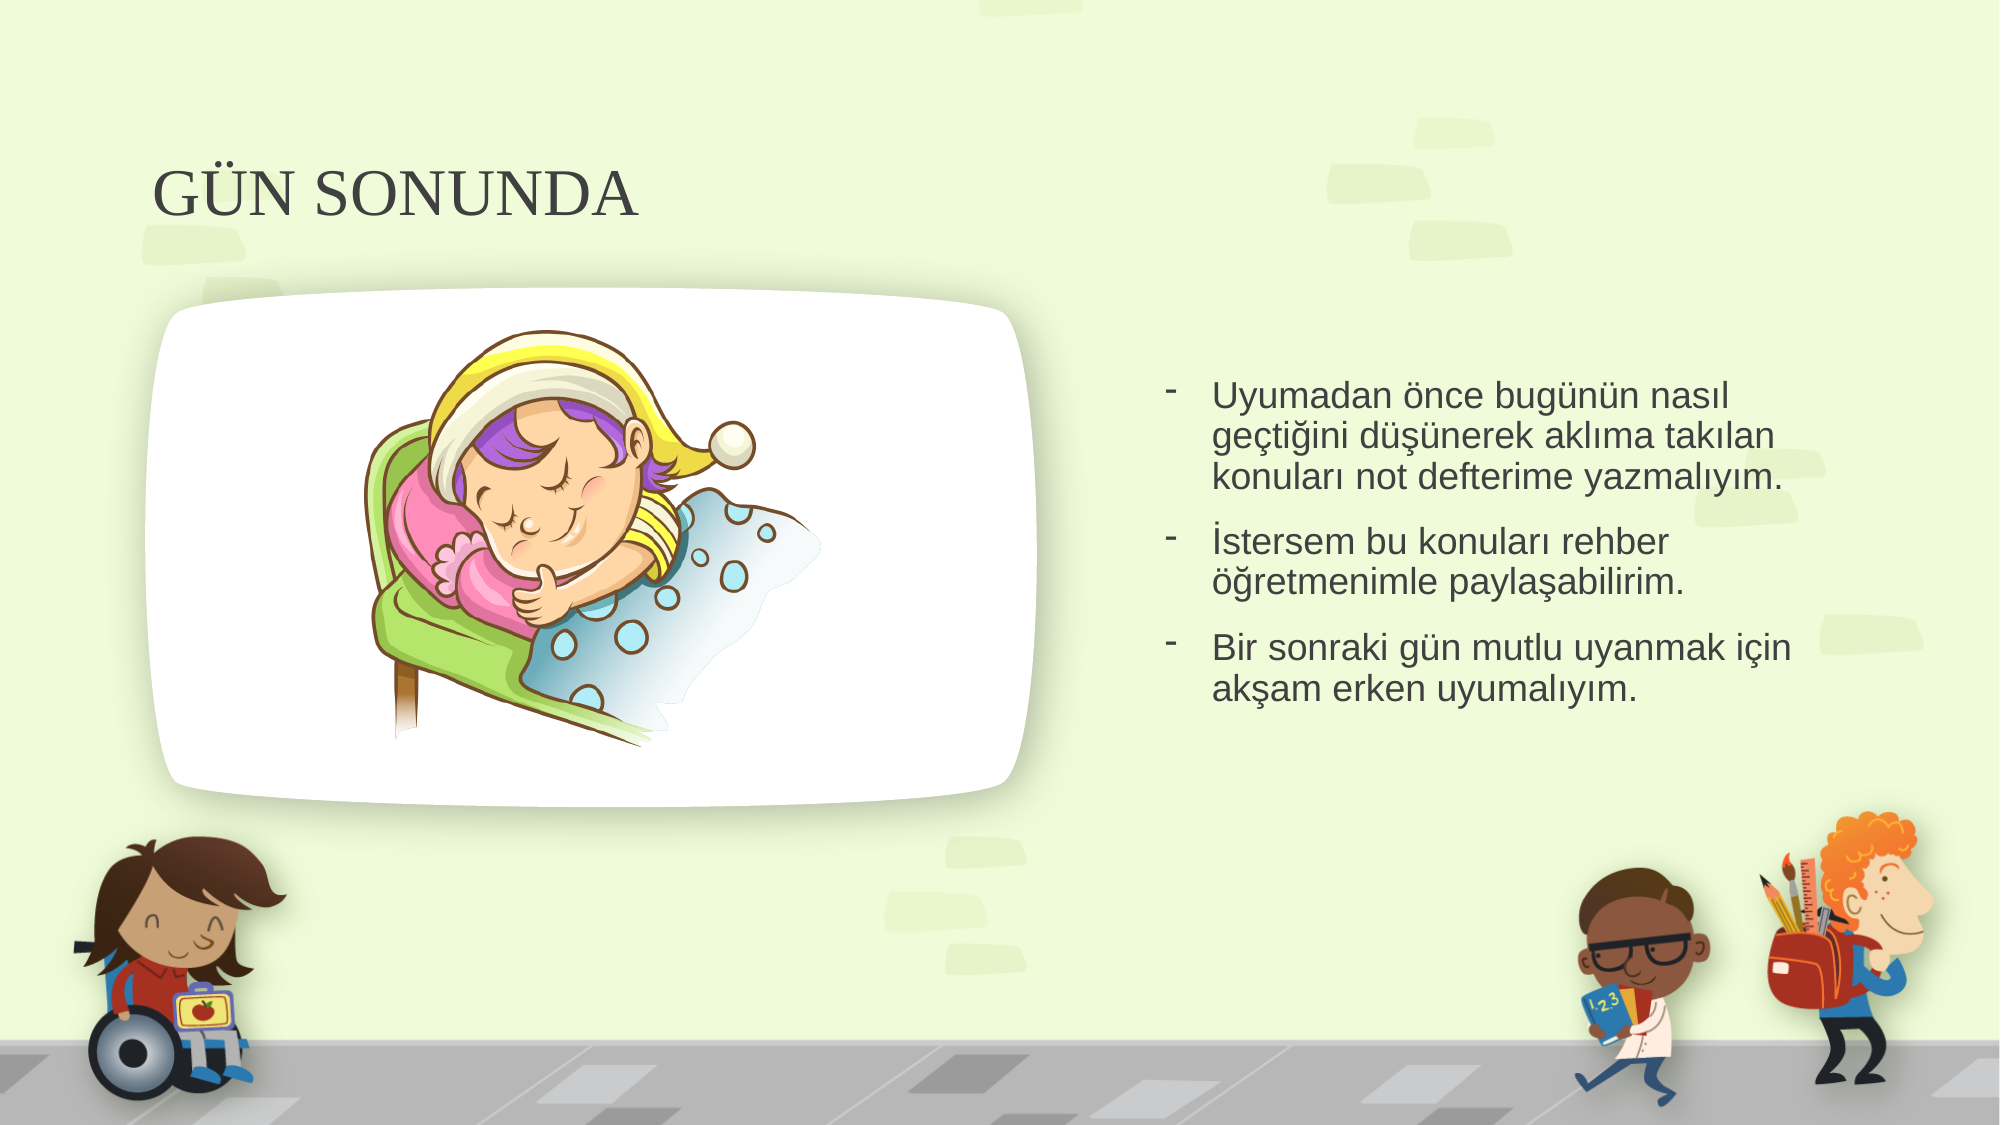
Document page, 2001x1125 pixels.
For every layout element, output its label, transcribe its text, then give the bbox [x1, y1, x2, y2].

picture [0, 0, 2000, 1125]
title GÜN SONUNDA [137, 59, 1750, 238]
list Uyumadan önce bugünün nasıl geçtiğini düşünerek aklıma takılan konuları not defterime yazmalıyım. İstersem bu konuları rehber öğretmenimle paylaşabilirim. Bir sonraki gün mutlu uyanmak için akşam erken uyumalıyım. [1149, 368, 1816, 787]
